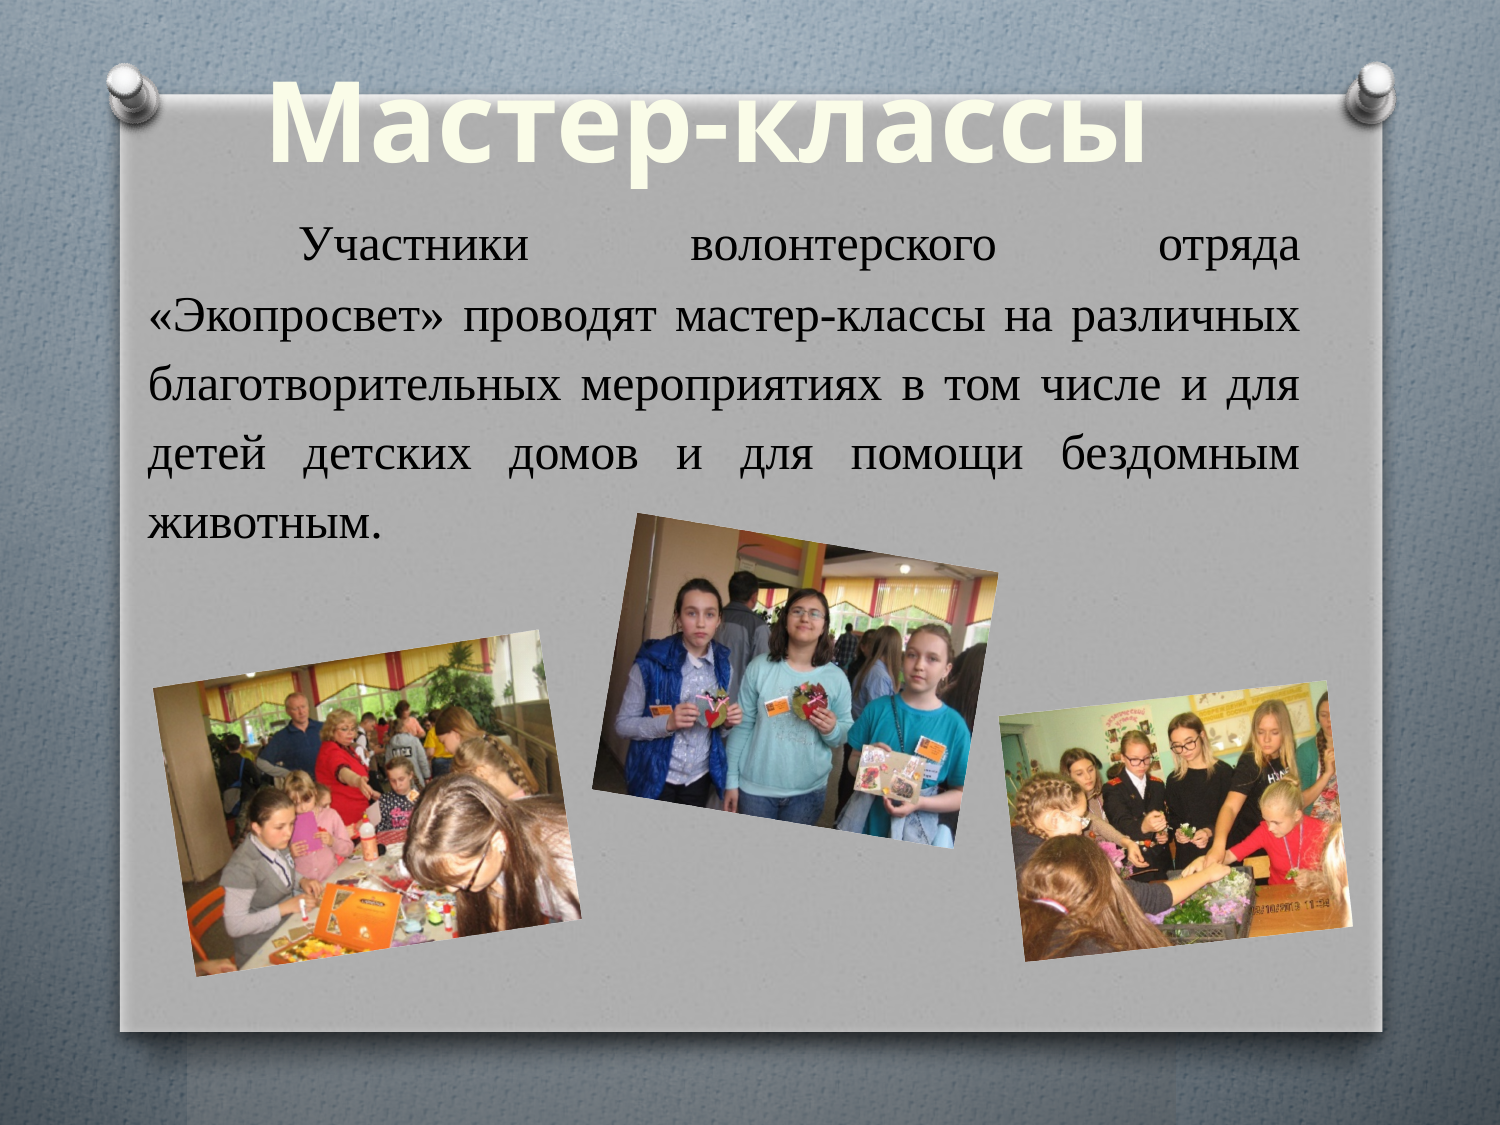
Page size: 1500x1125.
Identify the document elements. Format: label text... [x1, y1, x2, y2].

list Участники волонтерского отряда «Экопросвет» проводят мастер-классы на различных благотворительных мероприятиях в том числе и для детей детских домов и для помощи бездомным животным. [132, 184, 1316, 622]
picture [153, 630, 581, 976]
text_box Мастер-классы [248, 42, 1167, 193]
picture [999, 681, 1352, 961]
picture [592, 513, 998, 848]
picture [1317, 35, 1439, 156]
picture [75, 29, 198, 153]
